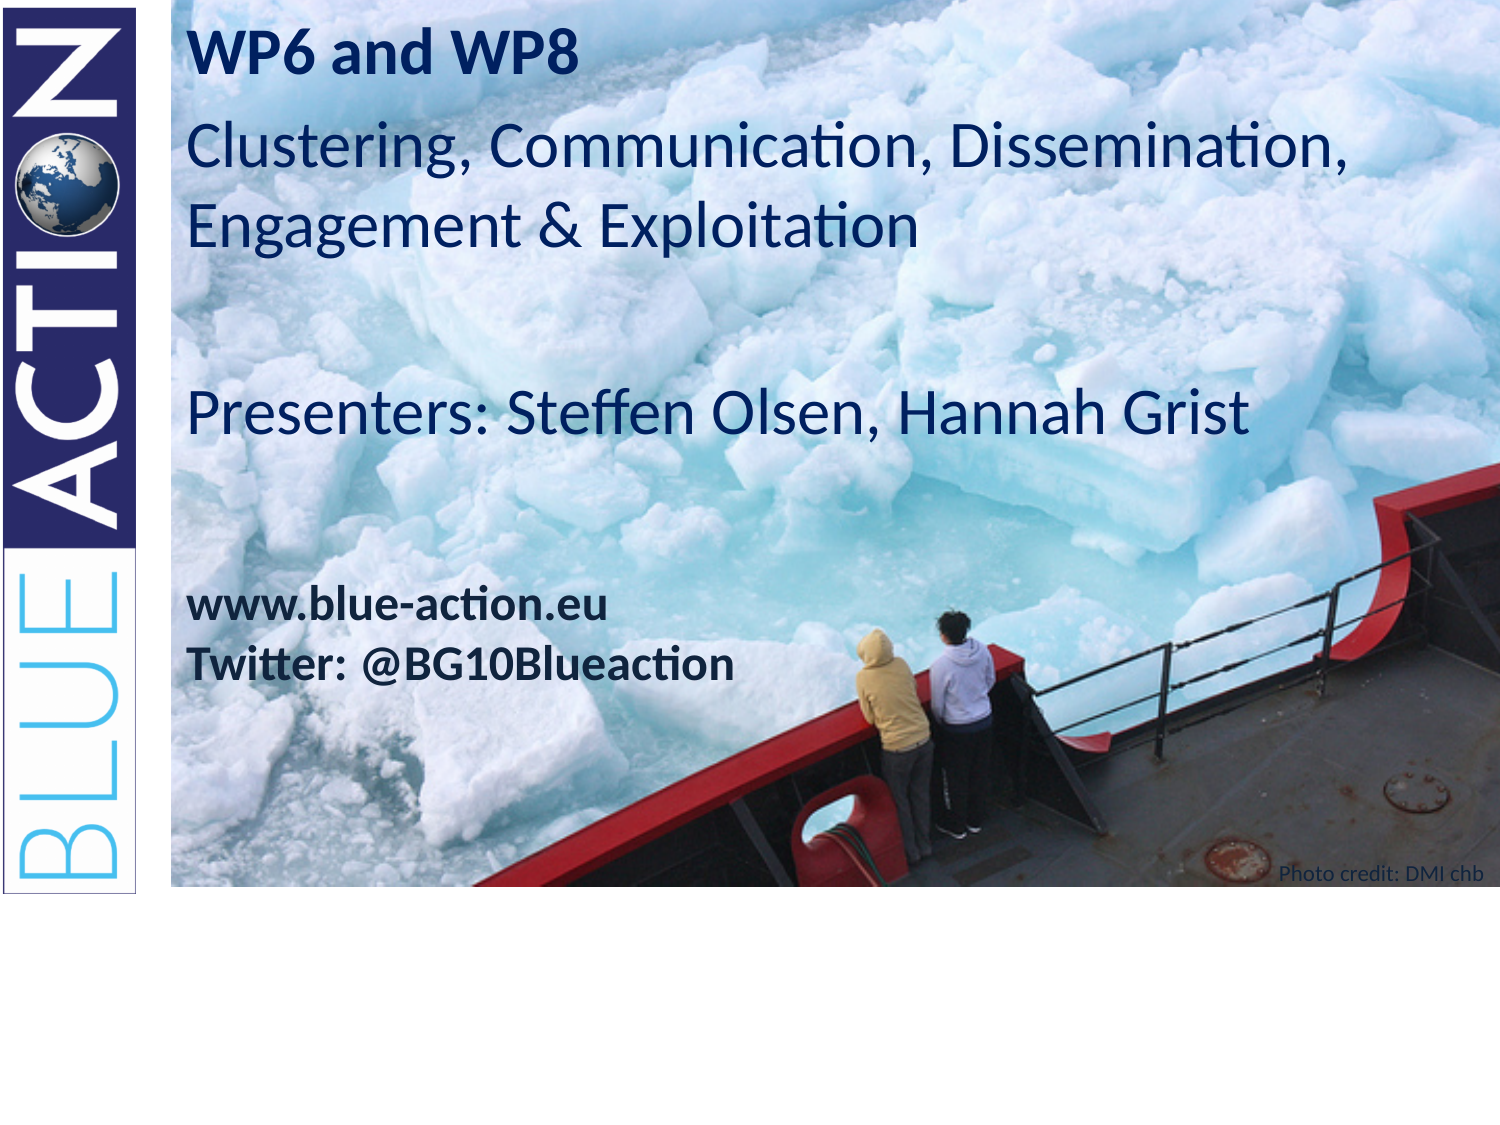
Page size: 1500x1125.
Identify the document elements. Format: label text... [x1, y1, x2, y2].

picture [3, 8, 136, 893]
picture [171, 0, 1500, 887]
list WP6 and WP8 Clustering, Communication, Dissemination, Engagement & Exploitation Presenters: Steffen Olsen, Hannah Grist [171, 0, 1476, 515]
